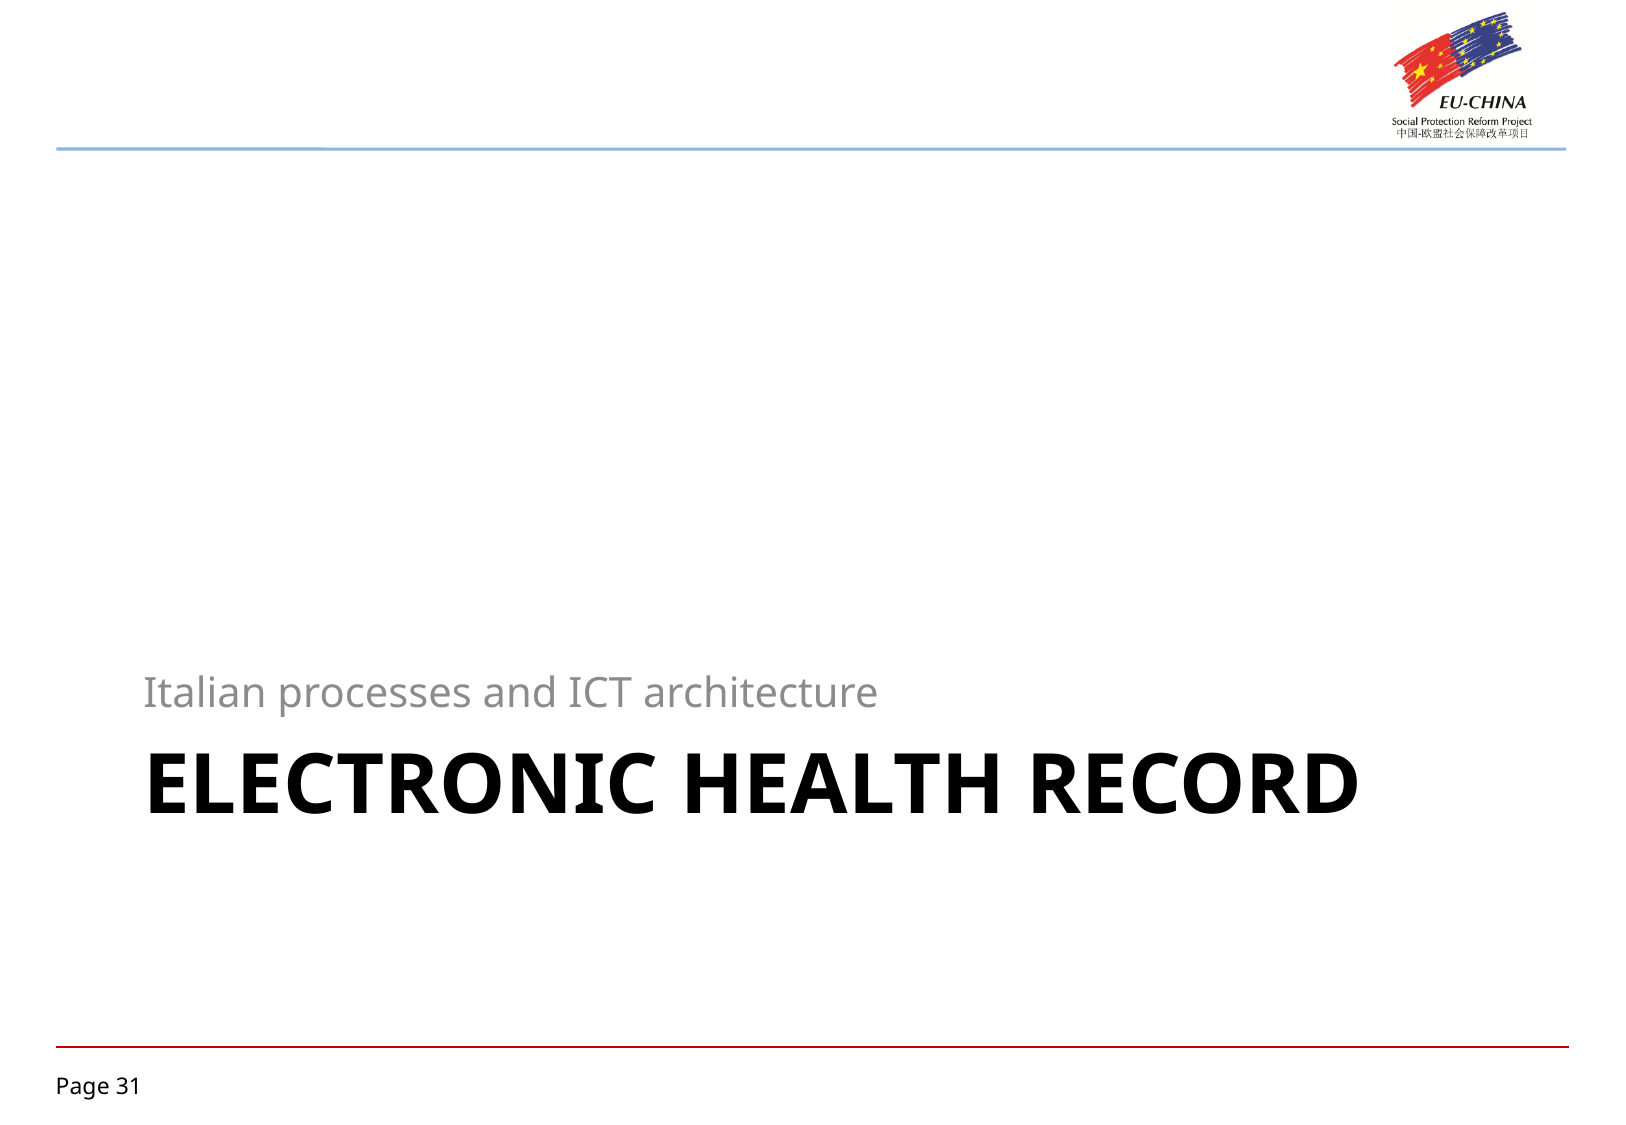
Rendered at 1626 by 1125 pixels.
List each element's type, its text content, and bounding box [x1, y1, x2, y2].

list Italian processes and ICT architecture [128, 476, 1510, 723]
title Electronic health record [128, 723, 1510, 947]
picture [1387, 0, 1537, 147]
